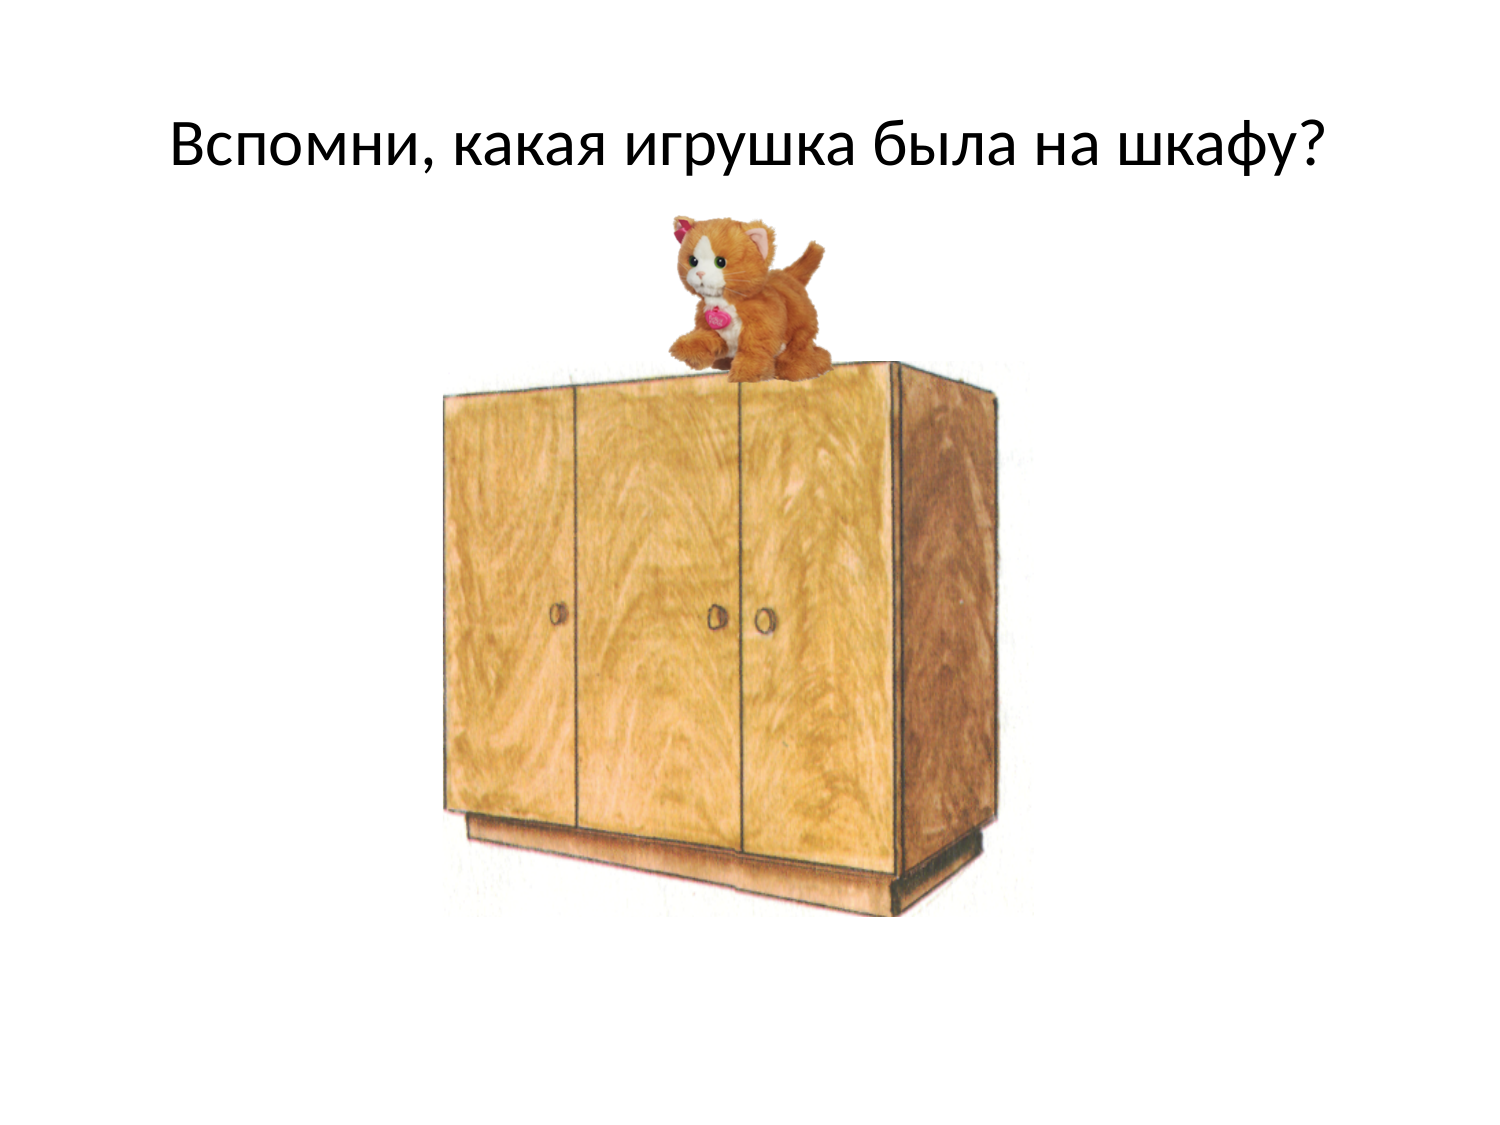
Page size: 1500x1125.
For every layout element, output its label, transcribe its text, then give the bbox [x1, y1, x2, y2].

picture [442, 207, 1035, 918]
title Вспомни, какая игрушка была на шкафу? [75, 45, 1425, 233]
